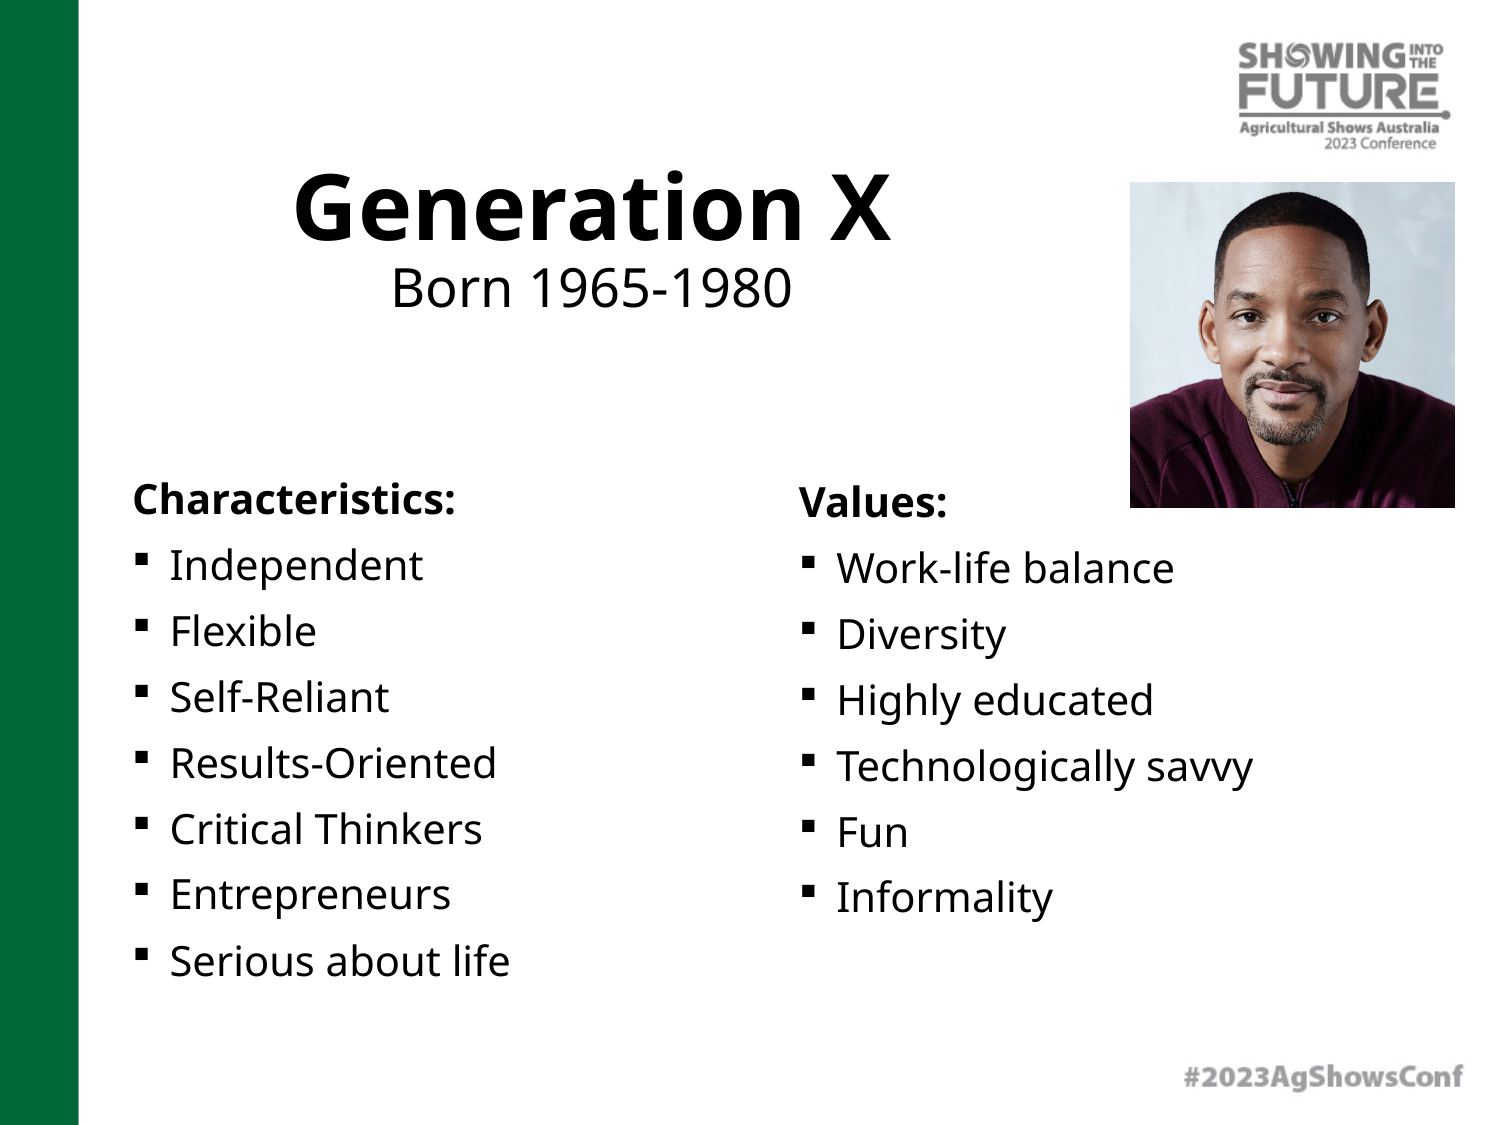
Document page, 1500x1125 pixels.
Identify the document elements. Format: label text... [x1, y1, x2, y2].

title Generation X Born 1965-1980 [62, 135, 1122, 346]
list Characteristics: Independent Flexible Self-Reliant Results-Oriented Critical Thinkers Entrepreneurs Serious about life [117, 471, 757, 1091]
text_box Values: Work-life balance Diversity Highly educated Technologically savvy Fun Informality [783, 474, 1331, 1095]
picture [0, 0, 1500, 1125]
